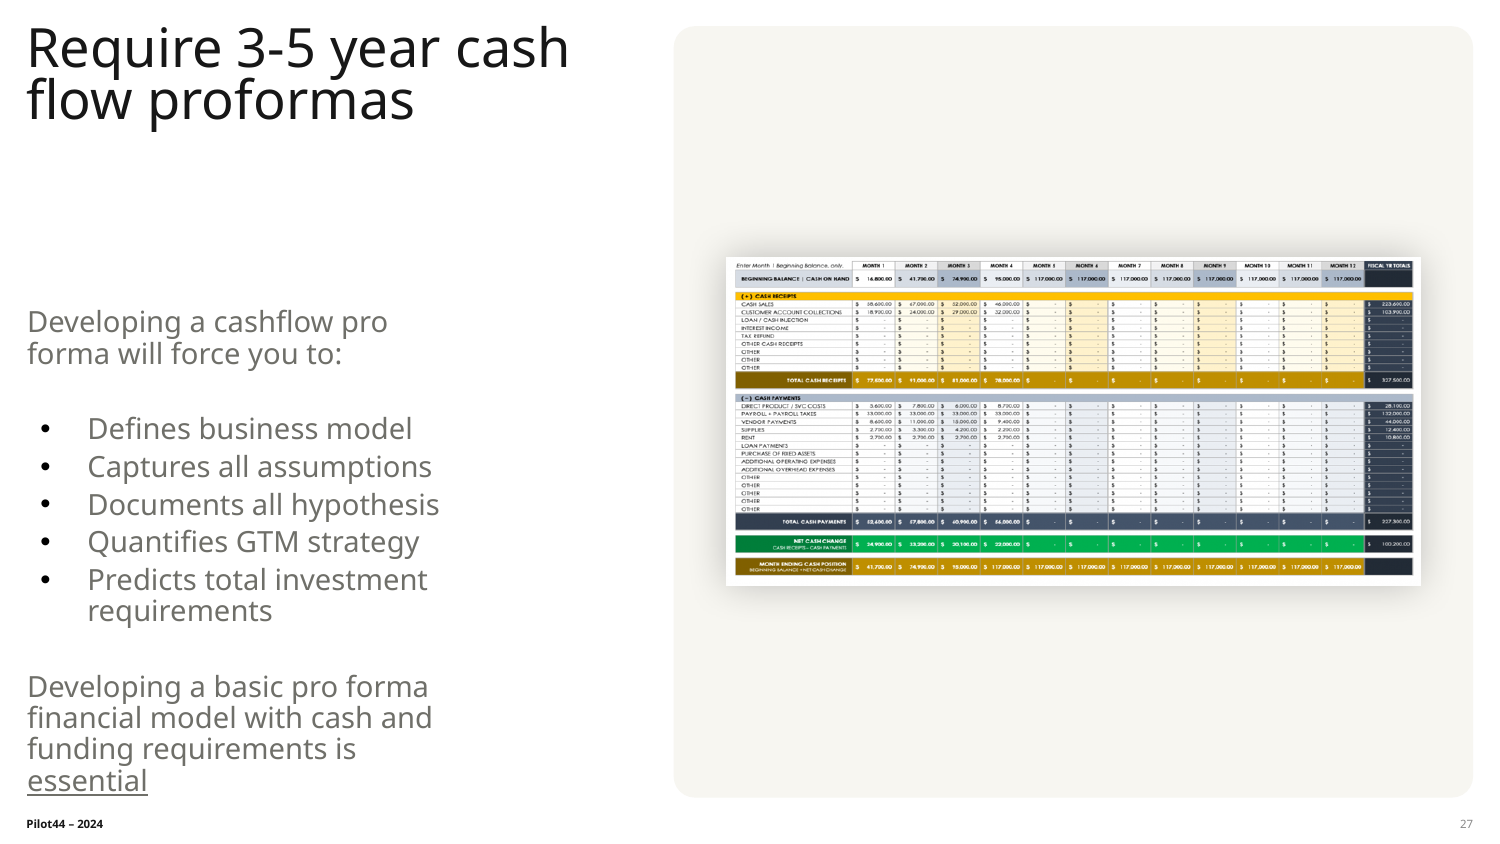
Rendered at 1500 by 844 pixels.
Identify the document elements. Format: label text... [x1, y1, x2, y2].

title Require 3-5 year cash flow proformas [26, 26, 611, 422]
text_box Developing a cashflow pro forma will force you to: Defines business model Captures all assumptions Documents all hypothesis Quantifies GTM strategy Predicts total investment requirements Developing a basic pro forma financial model with cash and funding requirements is essential [26, 307, 477, 798]
slide_number 27 [1383, 816, 1474, 830]
picture [726, 257, 1421, 587]
text_box [671, 24, 1476, 800]
